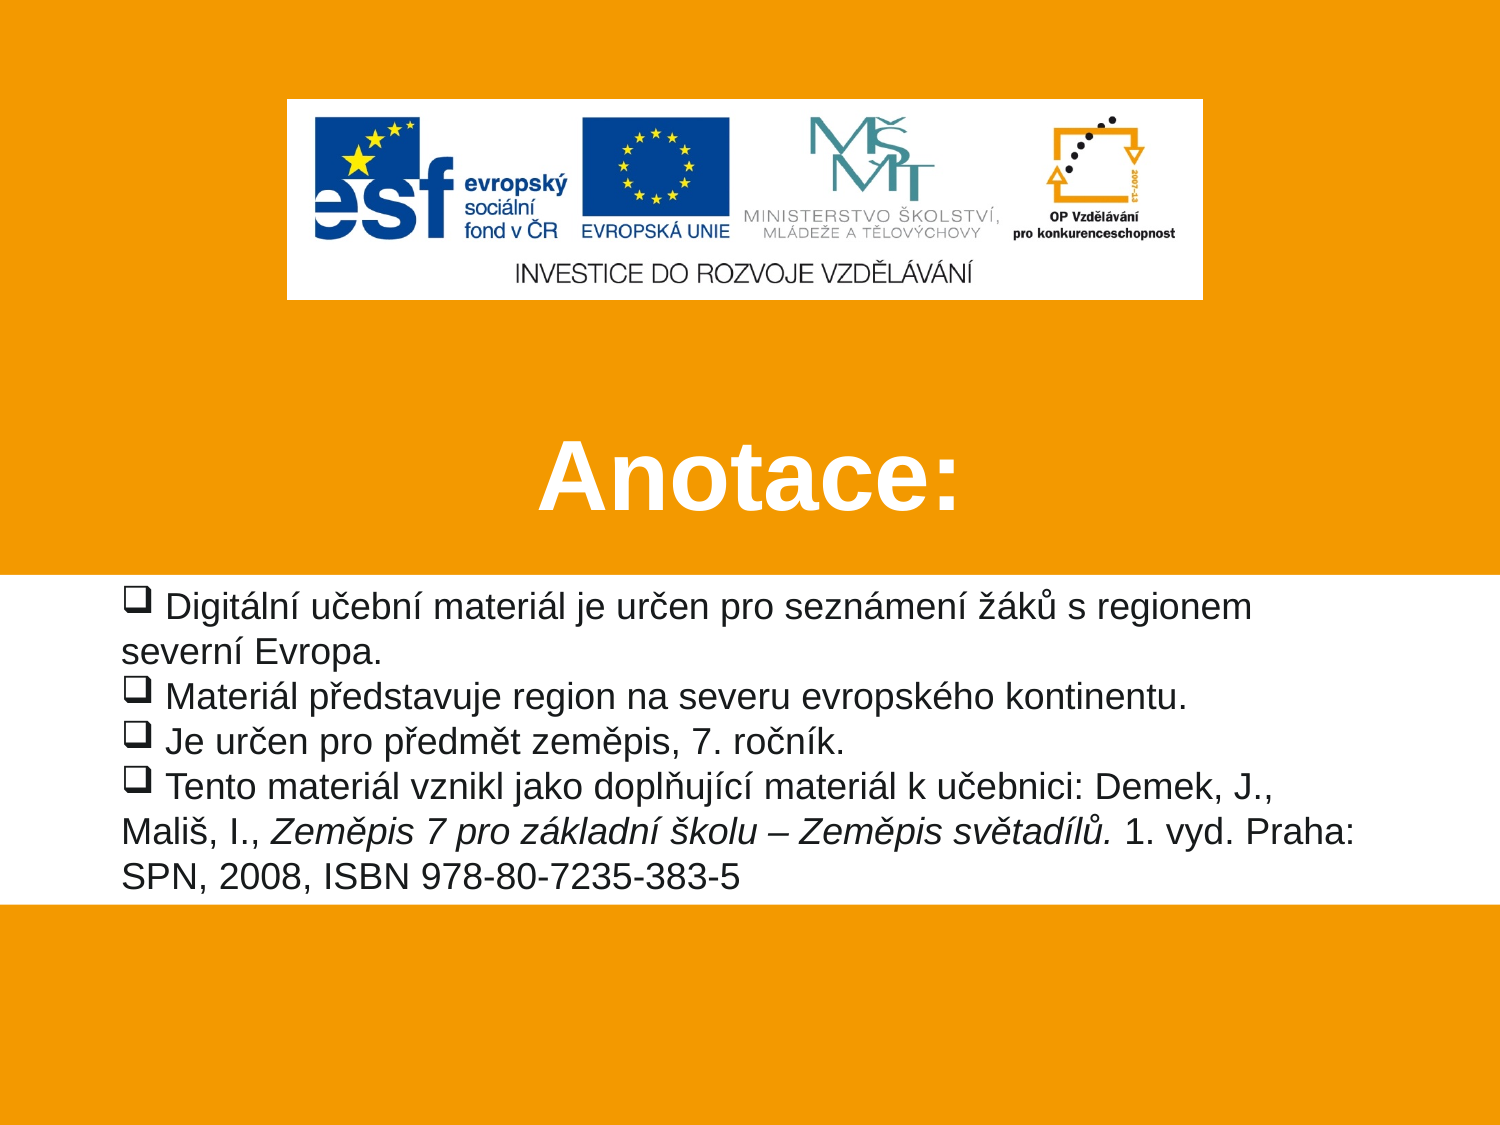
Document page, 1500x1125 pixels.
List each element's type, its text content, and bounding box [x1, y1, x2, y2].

picture [287, 99, 1203, 300]
text_box Digitální učební materiál je určen pro seznámení žáků s regionem severní Evropa. Materiál představuje region na severu evropského kontinentu. Je určen pro předmět zeměpis, 7. ročník. Tento materiál vznikl jako doplňující materiál k učebnici: Demek, J., Mališ, I., Zeměpis 7 pro základní školu – Zeměpis světadílů. 1. vyd. Praha: SPN, 2008, ISBN 978-80-7235-383-5 [0, 574, 1500, 905]
title Anotace: [112, 349, 1388, 574]
